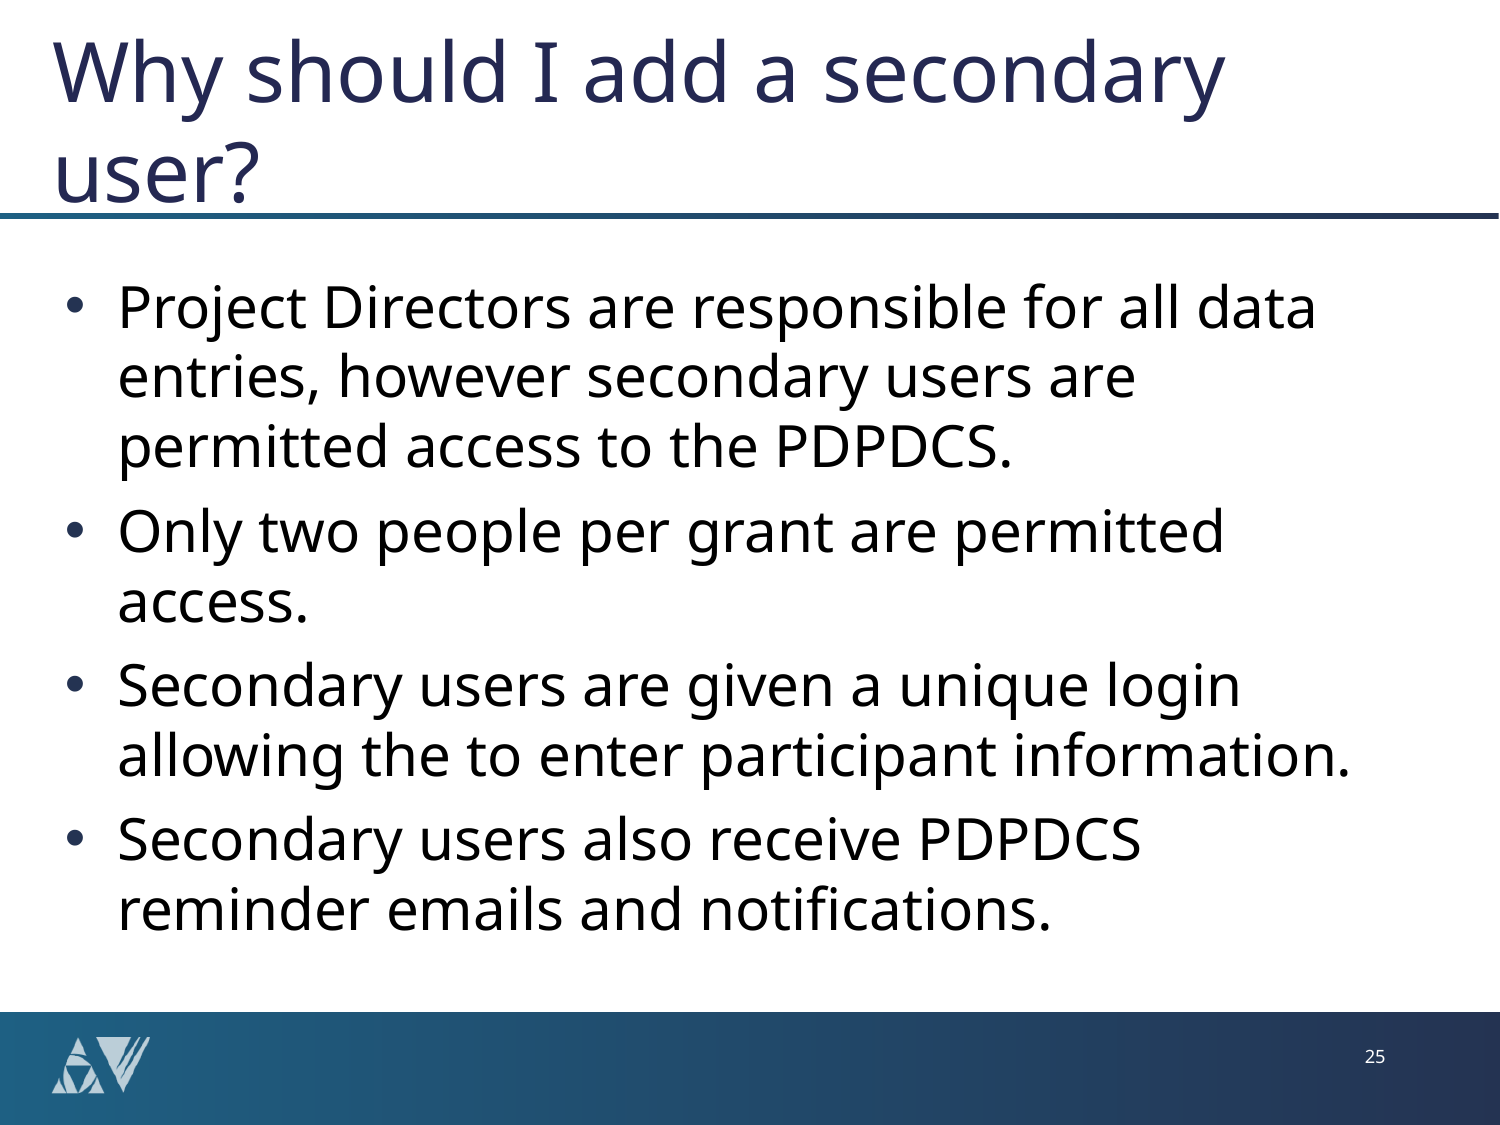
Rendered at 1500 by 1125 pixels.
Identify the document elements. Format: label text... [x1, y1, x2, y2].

title Why should I add a secondary user? [37, 37, 1375, 200]
list Project Directors are responsible for all data entries, however secondary users are permitted access to the PDPDCS. Only two people per grant are permitted access. Secondary users are given a unique login allowing the to enter participant information. Secondary users also receive PDPDCS reminder emails and notifications. [50, 262, 1388, 1000]
slide_number 25 [1350, 1037, 1438, 1078]
picture [50, 1037, 150, 1094]
